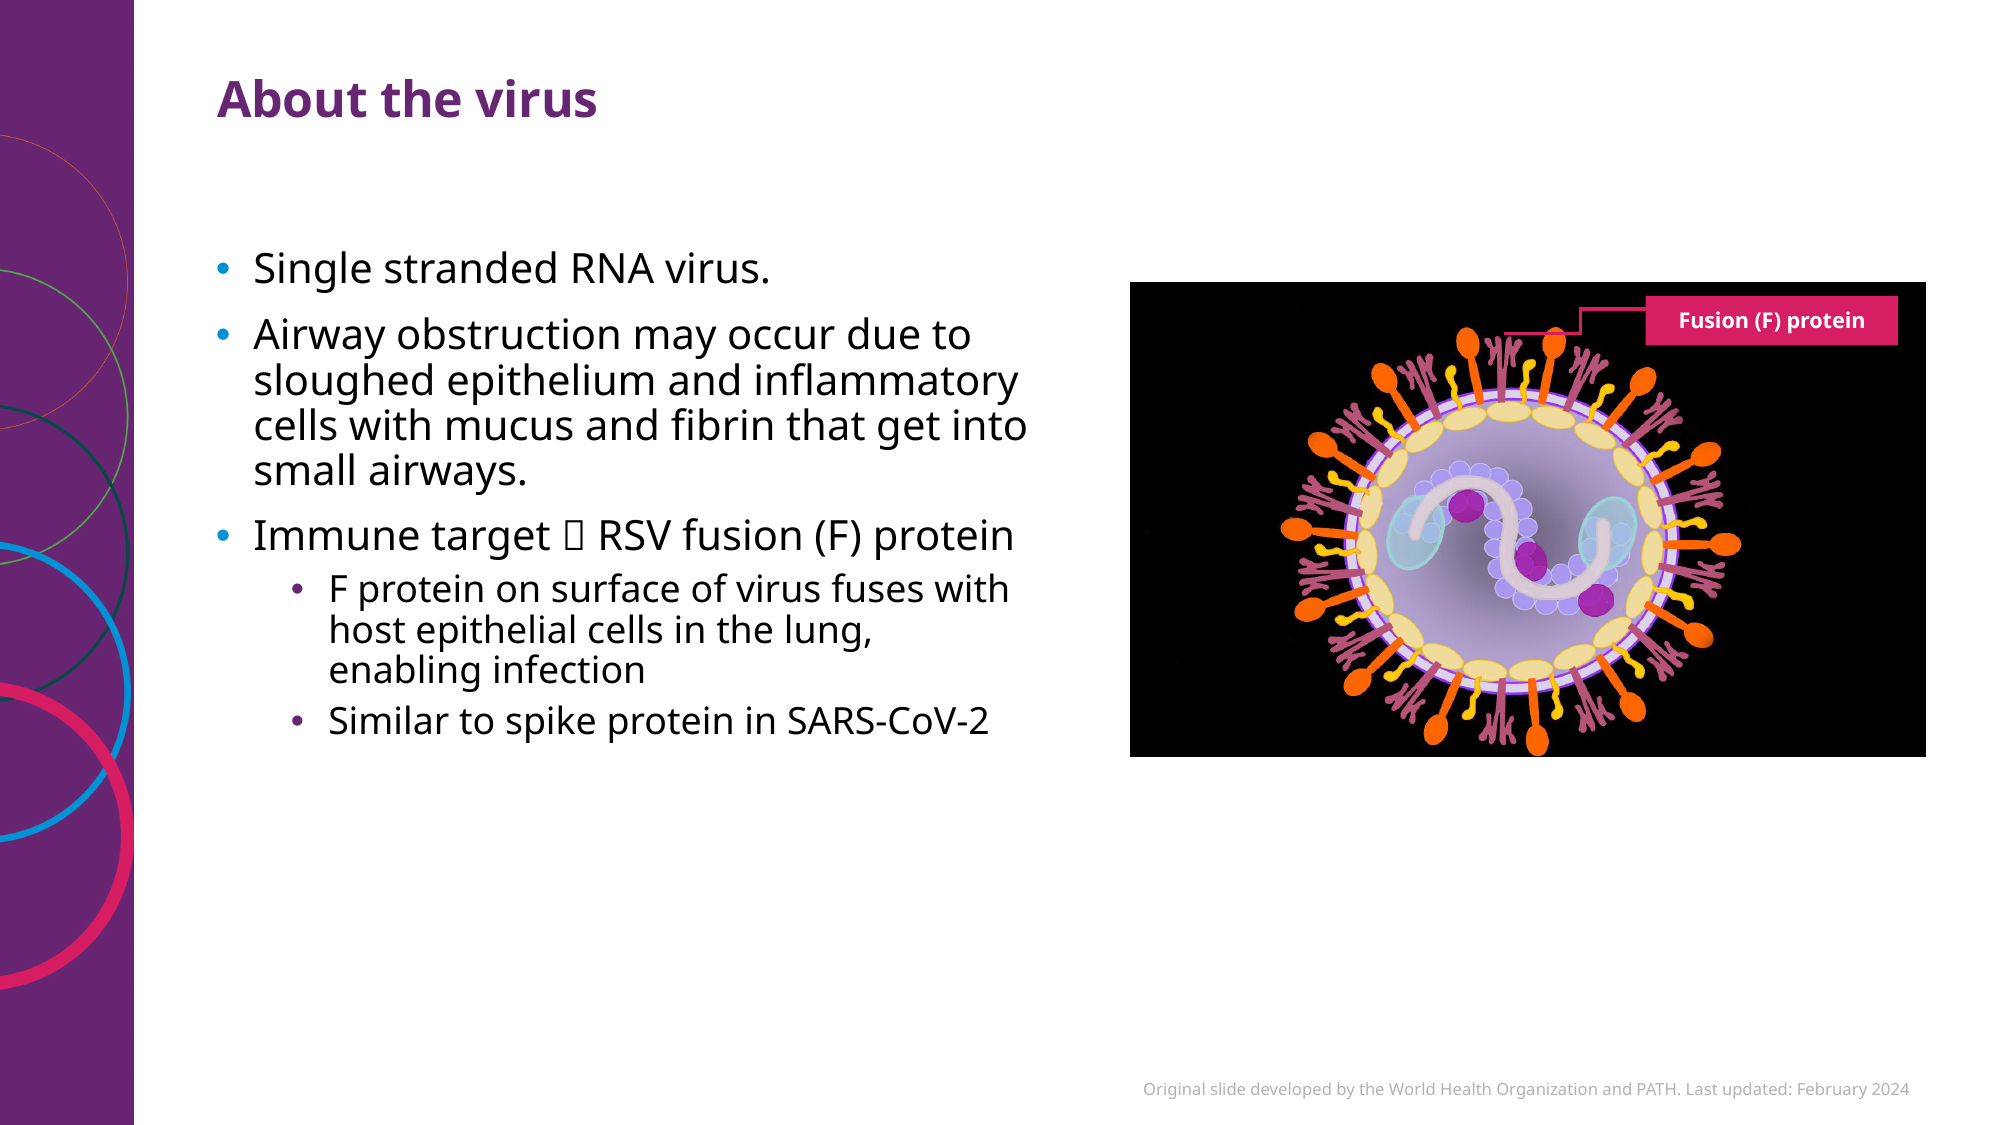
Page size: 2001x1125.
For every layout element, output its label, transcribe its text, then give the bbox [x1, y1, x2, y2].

picture [0, 0, 134, 1125]
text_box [1503, 308, 1658, 334]
footer Original slide developed by the World Health Organization and PATH. Last updated: February 2024 [1126, 1074, 1926, 1103]
title About the virus [200, 59, 1926, 205]
picture [1130, 282, 1926, 781]
list Single stranded RNA virus. Airway obstruction may occur due to sloughed epithelium and inflammatory cells with mucus and fibrin that get into small airways. Immune target  RSV fusion (F) protein F protein on surface of virus fuses with host epithelial cells in the lung, enabling infection Similar to spike protein in SARS-CoV-2 [200, 240, 1051, 1066]
